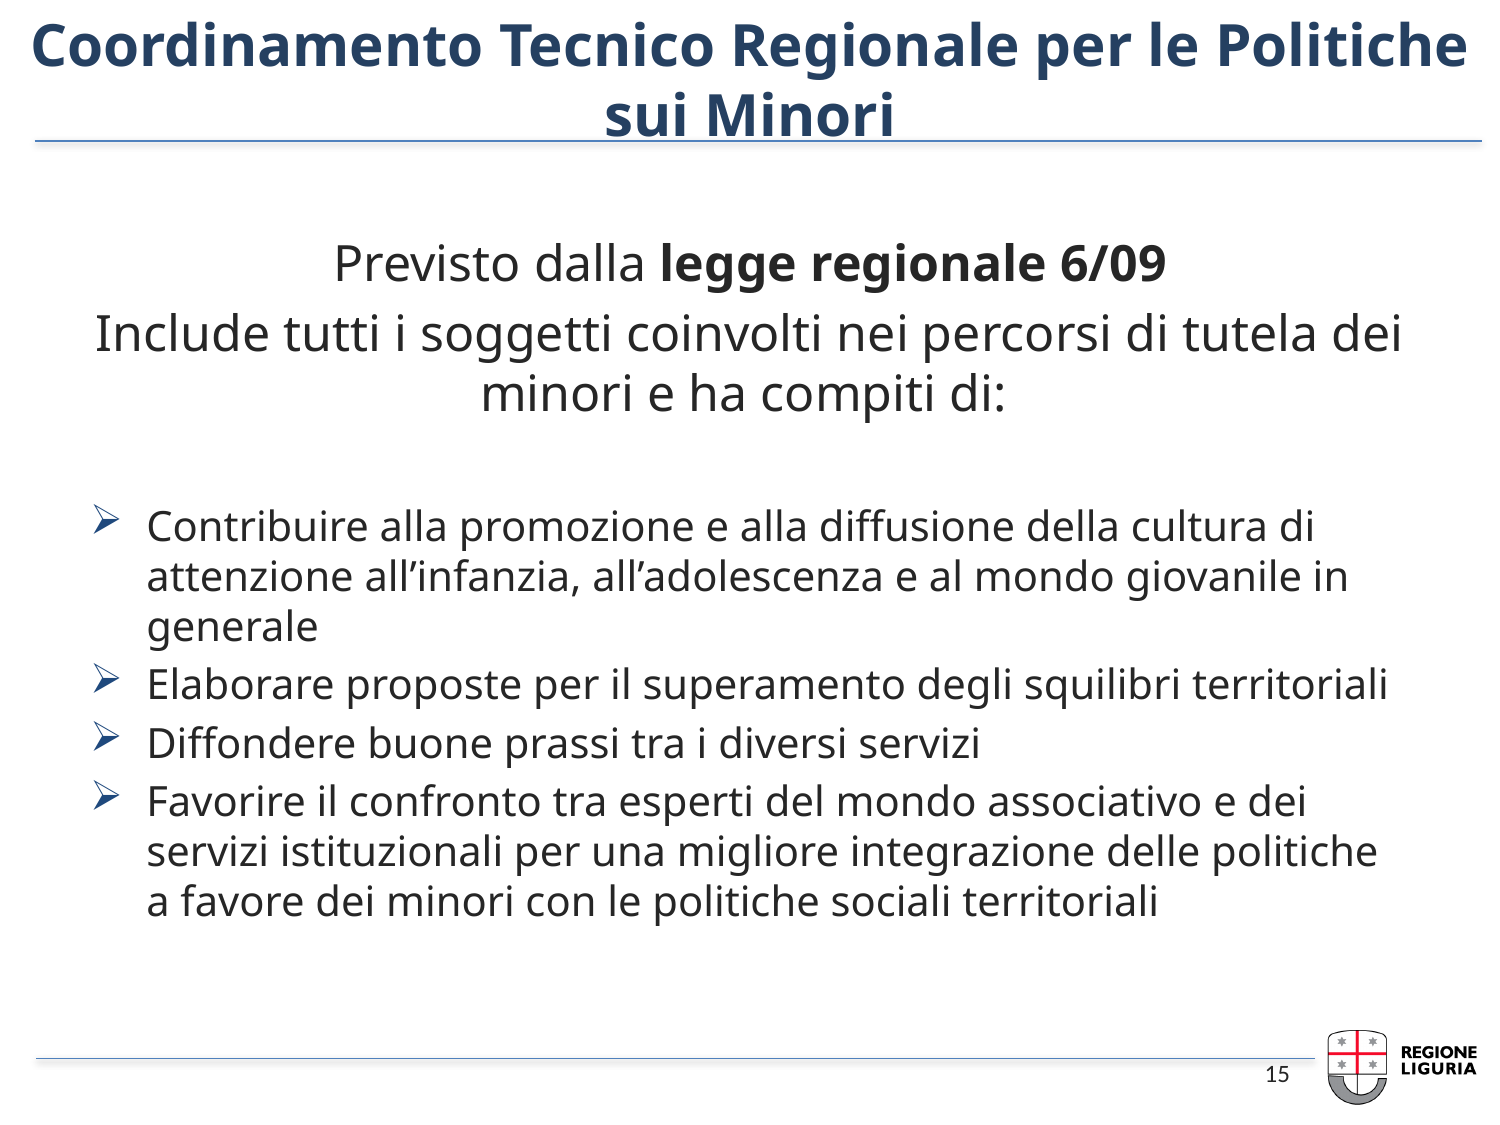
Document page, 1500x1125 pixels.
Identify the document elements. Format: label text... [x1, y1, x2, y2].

title Coordinamento Tecnico Regionale per le Politiche sui Minori [0, 23, 1500, 134]
list Previsto dalla legge regionale 6/09 Include tutti i soggetti coinvolti nei percorsi di tutela dei minori e ha compiti di: Contribuire alla promozione e alla diffusione della cultura di attenzione all’infanzia, all’adolescenza e al mondo giovanile in generale Elaborare proposte per il superamento degli squilibri territoriali Diffondere buone prassi tra i diversi servizi Favorire il confronto tra esperti del mondo associativo e dei servizi istituzionali per una migliore integrazione delle politiche a favore dei minori con le politiche sociali territoriali [75, 224, 1425, 967]
slide_number 15 [1074, 1042, 1306, 1103]
picture [1326, 1024, 1482, 1106]
